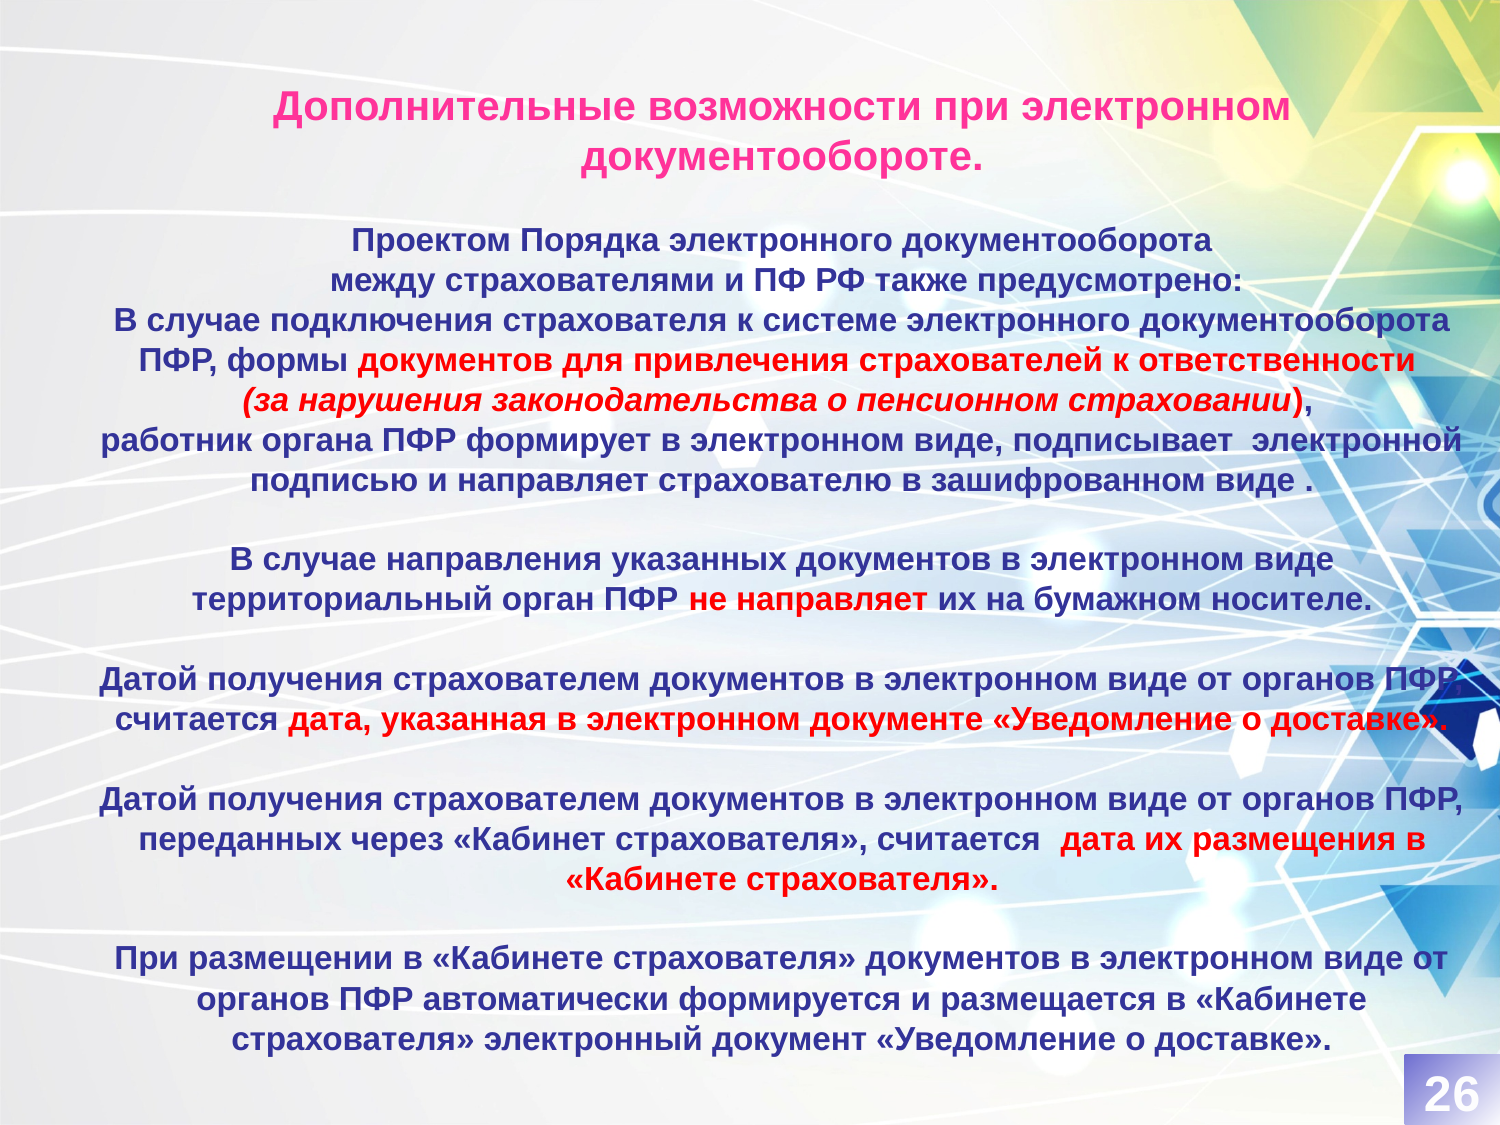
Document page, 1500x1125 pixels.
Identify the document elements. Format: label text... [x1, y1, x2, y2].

slide_number 26 [1404, 1053, 1500, 1125]
text_box Дополнительные возможности при электронном документообороте. Проектом Порядка электронного документооборота между страхователями и ПФ РФ также предусмотрено: В случае подключения страхователя к системе электронного документооборота ПФР, формы документов для привлечения страхователей к ответственности (за нарушения законодательства о пенсионном страховании), работник органа ПФР формирует в электронном виде, подписывает электронной подписью и направляет страхователю в зашифрованном виде . В случае направления указанных документов в электронном виде территориальный орган ПФР не направляет их на бумажном носителе. Датой получения страхователем документов в электронном виде от органов ПФР, считается дата, указанная в электронном документе «Уведомление о доставке». Датой получения страхователем документов в электронном виде от органов ПФР, переданных через «Кабинет страхователя», считается дата их размещения в «Кабинете страхователя». При размещении в «Кабинете страхователя» документов в электронном виде от органов ПФР автоматически формируется и размещается в «Кабинете страхователя» электронный документ «Уведомление о доставке». [64, 30, 1500, 1104]
picture [0, 0, 1500, 1125]
